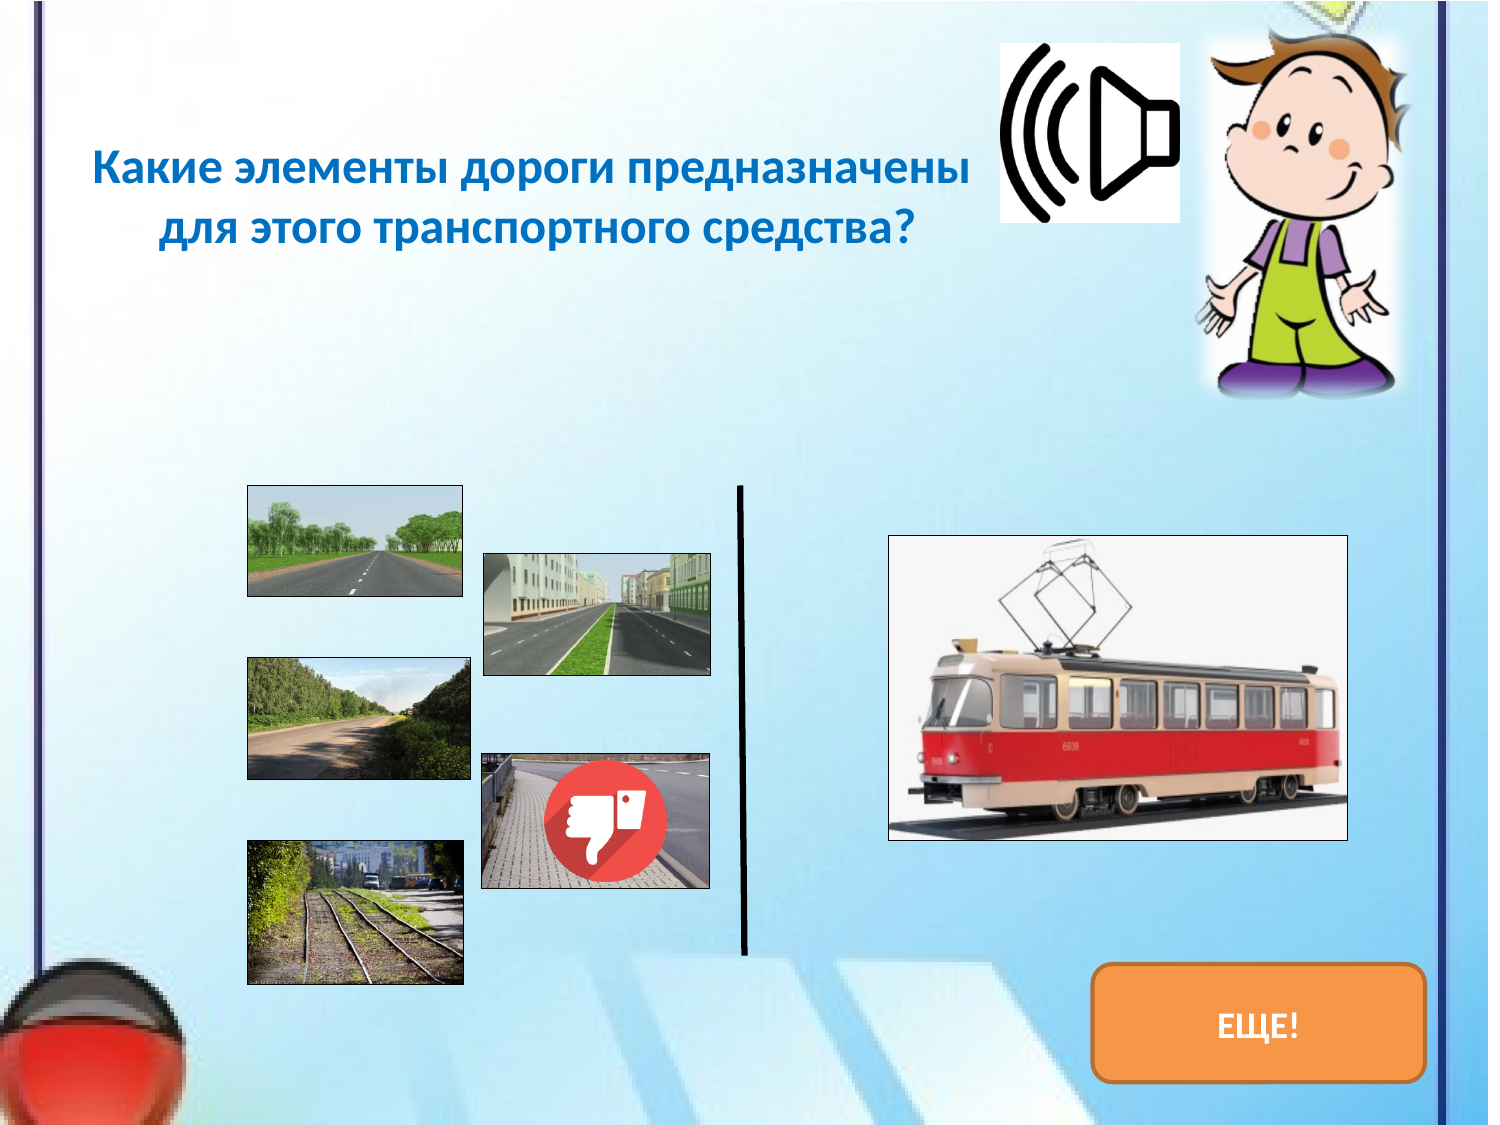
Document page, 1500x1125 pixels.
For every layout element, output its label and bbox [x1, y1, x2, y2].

text_box [739, 485, 745, 956]
picture [0, 1, 1488, 1125]
